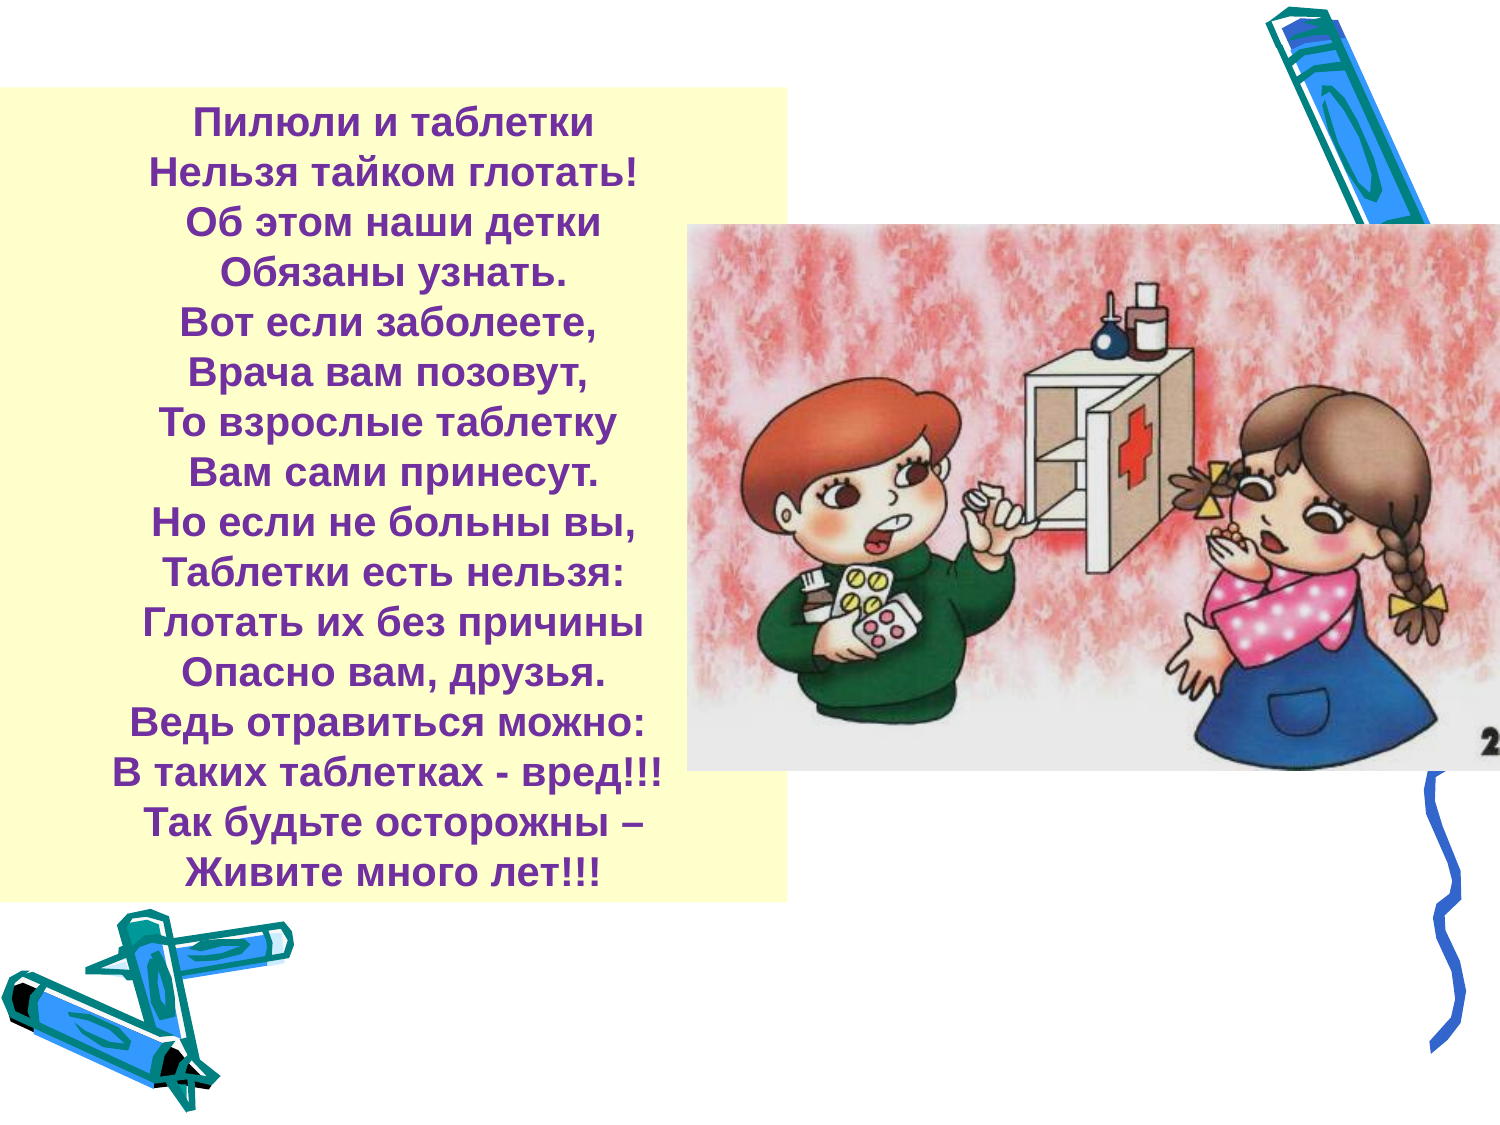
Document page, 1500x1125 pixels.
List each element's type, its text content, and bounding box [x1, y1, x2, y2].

picture [687, 224, 1500, 772]
text_box Пилюли и таблетки Нельзя тайком глотать! Об этом наши детки Обязаны узнать. Вот если заболеете, Врача вам позовут, То взрослые таблетку Вам сами принесут. Но если не больны вы, Таблетки есть нельзя: Глотать их без причины Опасно вам, друзья. Ведь отравиться можно: В таких таблетках - вред!!! Так будьте осторожны – Живите много лет!!! [0, 87, 788, 903]
